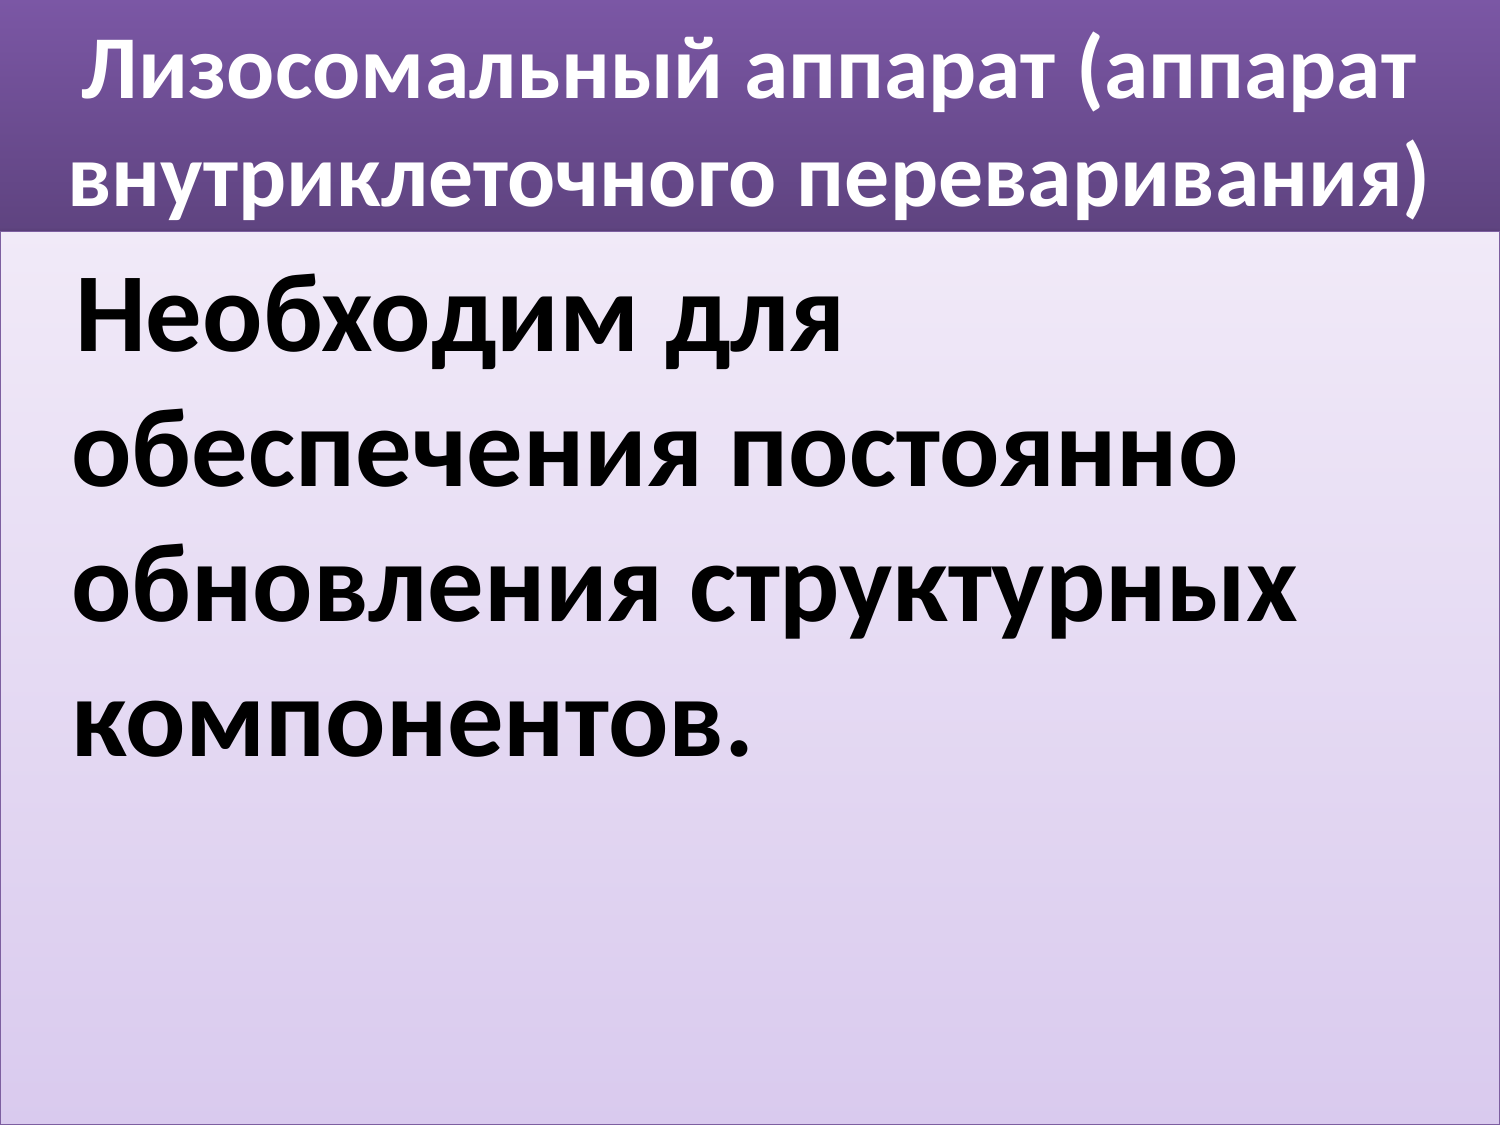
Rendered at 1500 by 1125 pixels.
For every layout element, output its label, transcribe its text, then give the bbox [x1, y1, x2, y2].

list Необходим для обеспечения постоянно обновления структурных компонентов. [0, 231, 1500, 1125]
title Лизосомальный аппарат (аппарат внутриклеточного переваривания) [0, 0, 1500, 230]
